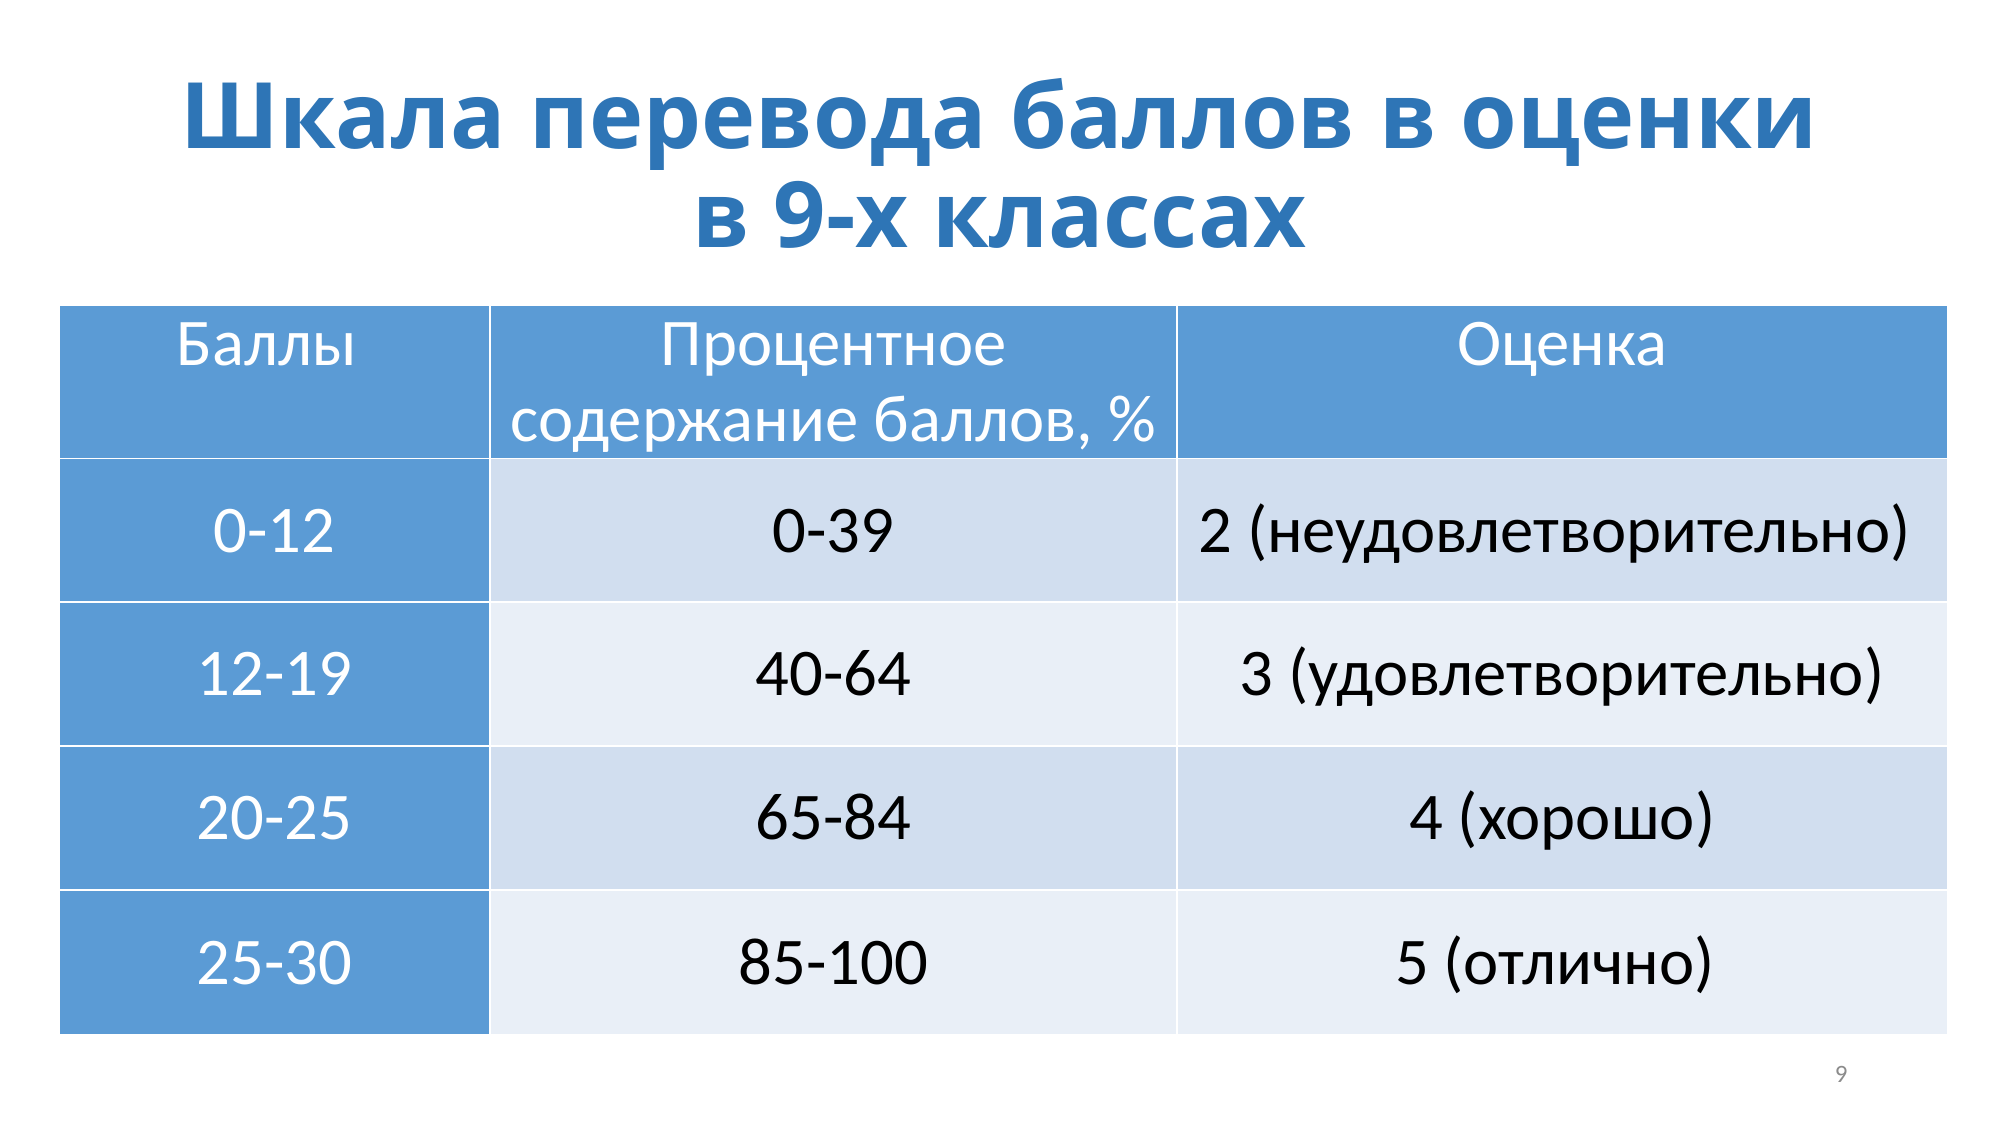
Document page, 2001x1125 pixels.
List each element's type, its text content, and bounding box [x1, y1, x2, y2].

table_cell 5 (отлично) [1178, 891, 1947, 1034]
table_cell 2 (неудовлетворительно) [1178, 459, 1947, 601]
table_header Оценка [1178, 306, 1947, 458]
table_cell 40-64 [491, 603, 1176, 745]
table_cell 20-25 [60, 747, 489, 889]
table_cell 3 (удовлетворительно) [1178, 603, 1947, 745]
table_cell 85-100 [491, 891, 1176, 1034]
table_header Баллы [60, 306, 489, 458]
table_cell 0-12 [60, 459, 489, 601]
table_cell 25-30 [60, 891, 489, 1034]
table_cell 4 (хорошо) [1178, 747, 1947, 889]
title Шкала перевода баллов в оценки в 9-х классах [137, 59, 1863, 278]
table_cell 65-84 [491, 747, 1176, 889]
table_header Процентное содержание баллов, % [491, 306, 1176, 458]
slide_number 9 [1412, 1042, 1863, 1103]
table_cell 0-39 [491, 459, 1176, 601]
table_cell 12-19 [60, 603, 489, 745]
